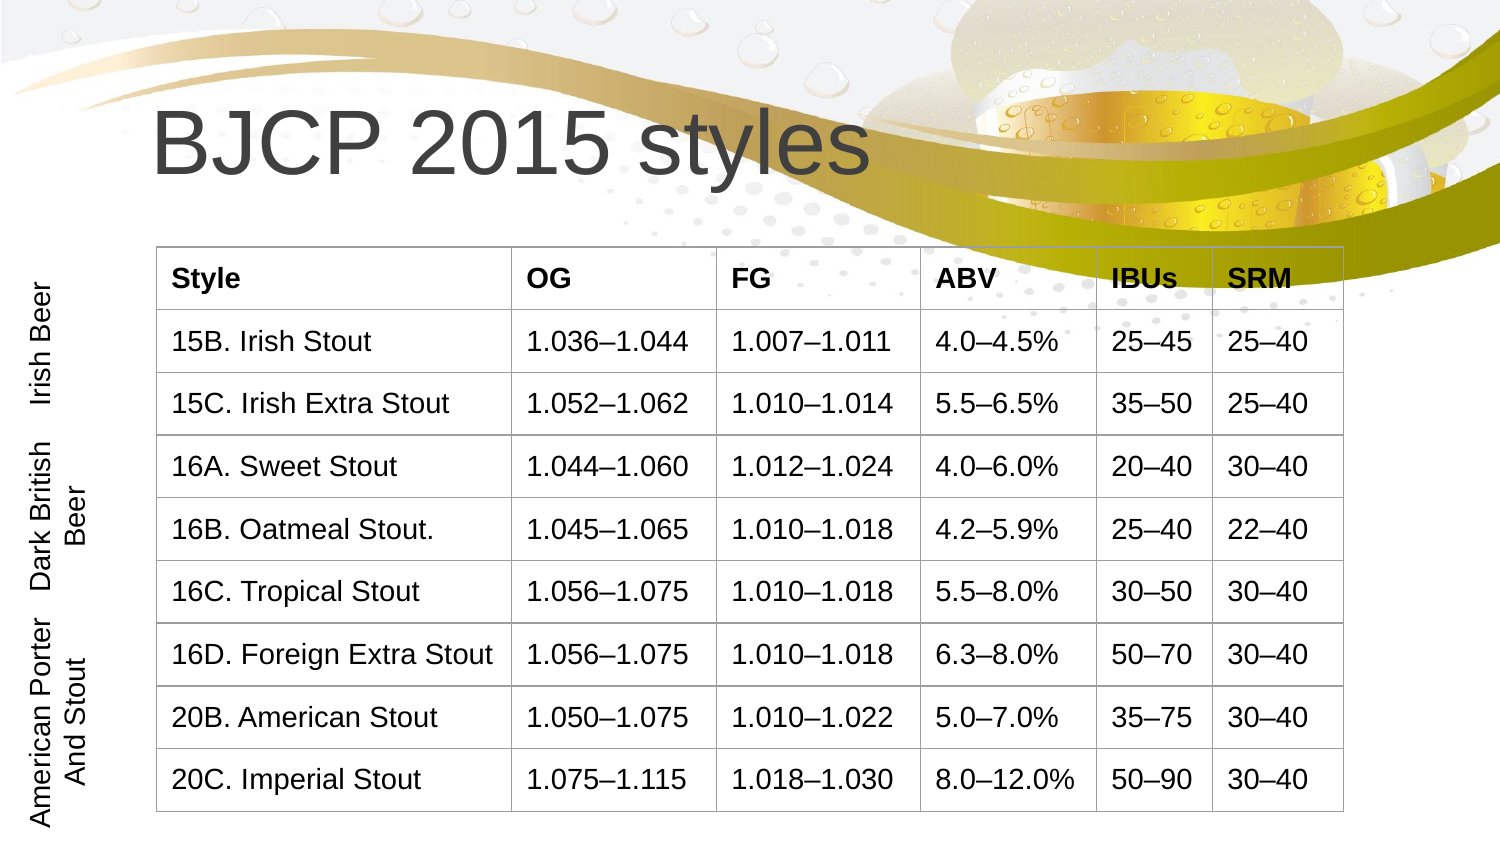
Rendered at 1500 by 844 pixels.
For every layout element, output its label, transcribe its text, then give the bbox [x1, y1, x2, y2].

table_cell 20C. Imperial Stout [157, 749, 511, 811]
table_header IBUs [1097, 248, 1212, 309]
table_header Style [157, 248, 511, 309]
table_cell 30–50 [1097, 561, 1212, 622]
table_cell 1.010–1.014 [717, 373, 920, 434]
table_cell 1.010–1.018 [717, 561, 920, 622]
table_cell 4.2–5.9% [921, 498, 1096, 560]
text_box Dark British Beer [5, 395, 157, 639]
table_cell 6.3–8.0% [921, 624, 1096, 685]
text_box BJCP 2015 styles [125, 77, 899, 199]
table_cell 1.036–1.044 [512, 310, 716, 372]
table_cell 1.018–1.030 [717, 749, 920, 811]
table_cell 1.010–1.022 [717, 687, 920, 748]
table_cell 4.0–4.5% [921, 310, 1096, 372]
table_header ABV [921, 248, 1096, 309]
table_cell 50–90 [1097, 749, 1212, 811]
table_cell 30–40 [1213, 687, 1343, 748]
table_cell 15B. Irish Stout [157, 310, 511, 372]
table_cell 1.052–1.062 [512, 373, 716, 434]
table_cell 16A. Sweet Stout [157, 436, 511, 497]
table_header SRM [1213, 248, 1343, 309]
text_box American Porter And Stout [5, 639, 157, 844]
table_cell 1.075–1.115 [512, 749, 716, 811]
text_box Irish Beer [5, 178, 157, 395]
table_cell 1.045–1.065 [512, 498, 716, 560]
table_cell 22–40 [1213, 498, 1343, 560]
table_cell 30–40 [1213, 436, 1343, 497]
table_cell 1.056–1.075 [512, 561, 716, 622]
table_cell 5.5–8.0% [921, 561, 1096, 622]
table_cell 50–70 [1097, 624, 1212, 685]
table_cell 25–40 [1213, 373, 1343, 434]
table_cell 25–40 [1213, 310, 1343, 372]
table_cell 30–40 [1213, 561, 1343, 622]
table_cell 1.010–1.018 [717, 624, 920, 685]
table_cell 1.044–1.060 [512, 436, 716, 497]
table_cell 8.0–12.0% [921, 749, 1096, 811]
table_cell 1.056–1.075 [512, 624, 716, 685]
table_cell 20B. American Stout [157, 687, 511, 748]
table_cell 35–50 [1097, 373, 1212, 434]
table_cell 15C. Irish Extra Stout [157, 373, 511, 434]
table_cell 30–40 [1213, 624, 1343, 685]
table_header OG [512, 248, 716, 309]
table_cell 16B. Oatmeal Stout. [157, 498, 511, 560]
table_cell 1.012–1.024 [717, 436, 920, 497]
table_cell 25–40 [1097, 498, 1212, 560]
table_cell 30–40 [1213, 749, 1343, 811]
table_cell 4.0–6.0% [921, 436, 1096, 497]
table_cell 16D. Foreign Extra Stout [157, 624, 511, 685]
table_cell 5.5–6.5% [921, 373, 1096, 434]
table_cell 5.0–7.0% [921, 687, 1096, 748]
picture [0, 0, 1500, 844]
table_cell 35–75 [1097, 687, 1212, 748]
table_cell 16C. Tropical Stout [157, 561, 511, 622]
table_cell 1.010–1.018 [717, 498, 920, 560]
table_cell 25–45 [1097, 310, 1212, 372]
table_cell 20–40 [1097, 436, 1212, 497]
table_cell 1.050–1.075 [512, 687, 716, 748]
table_header FG [717, 248, 920, 309]
table_cell 1.007–1.011 [717, 310, 920, 372]
